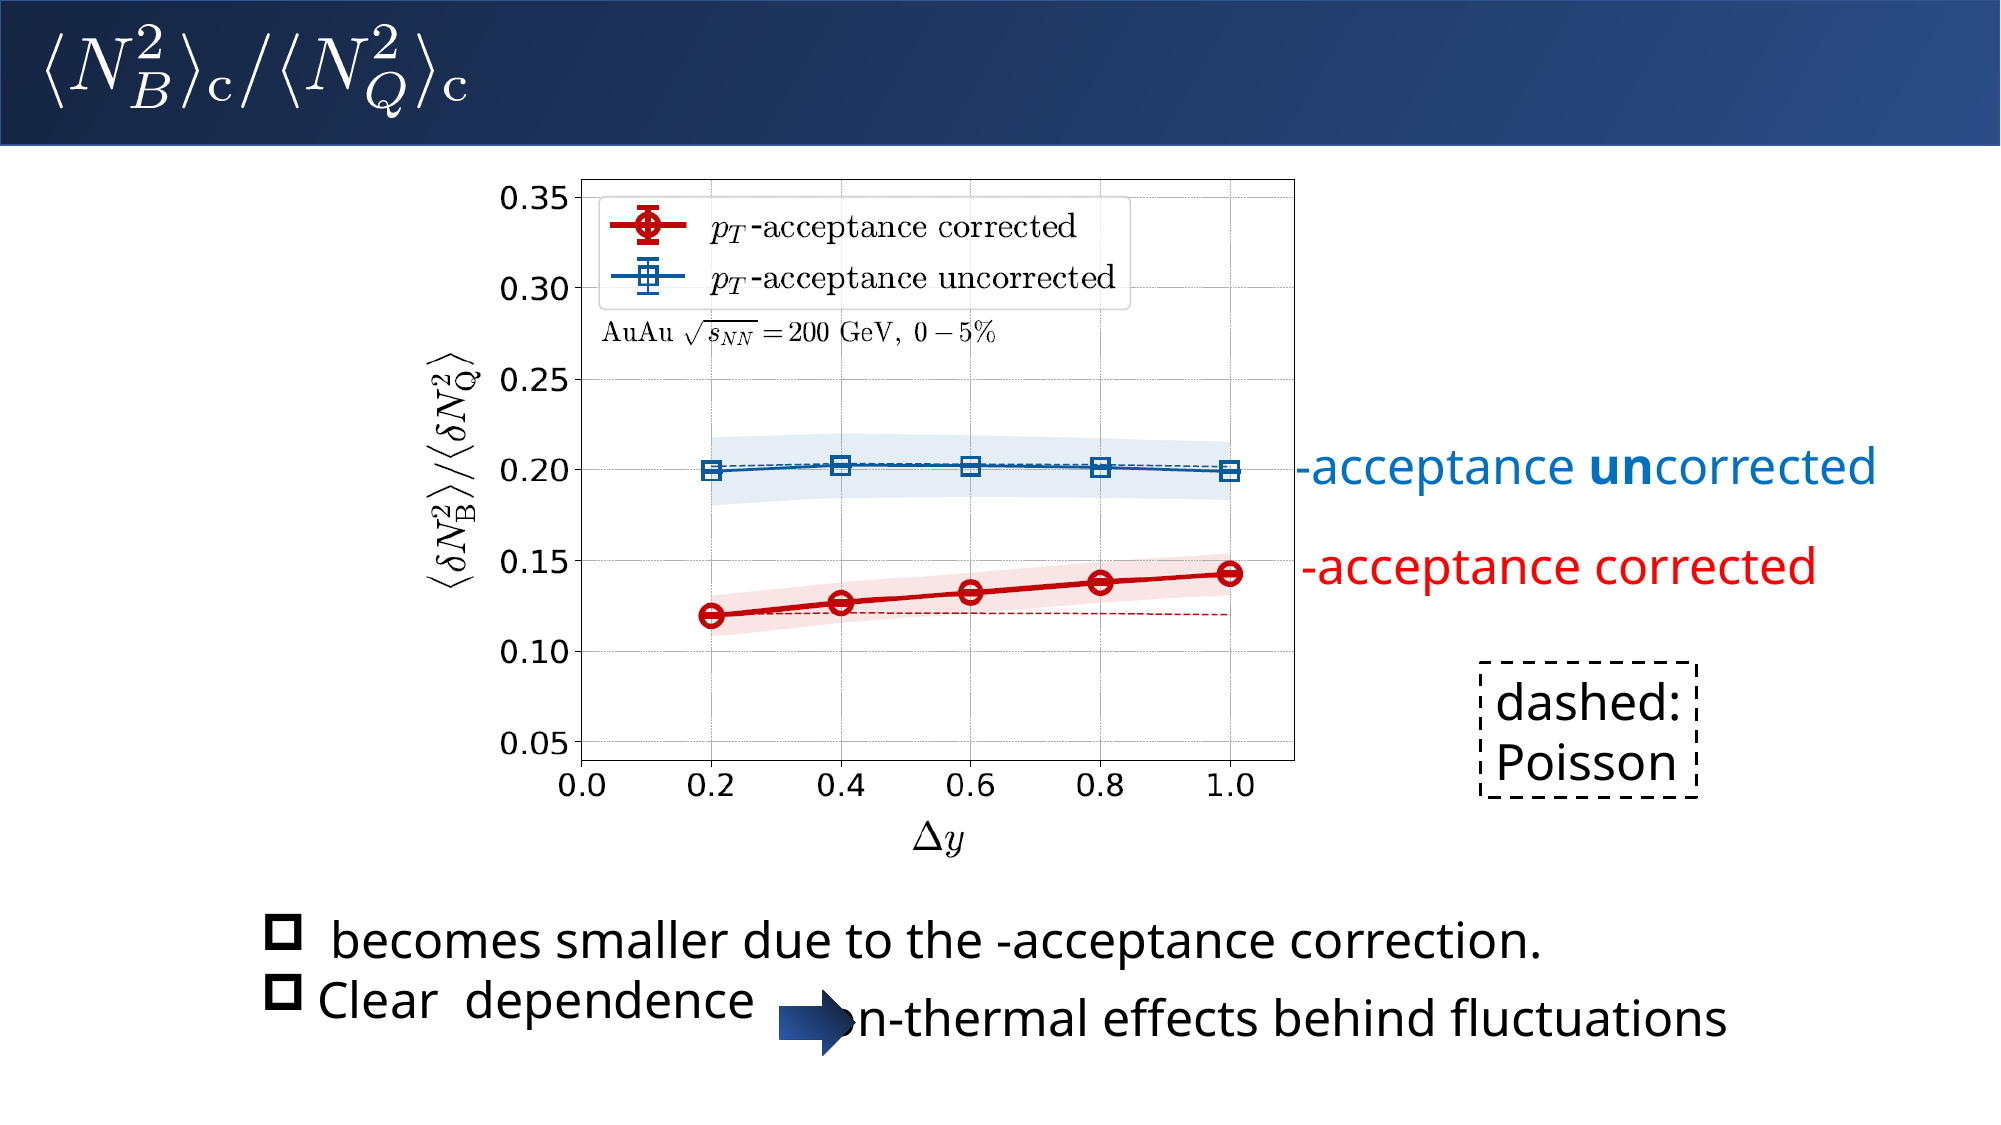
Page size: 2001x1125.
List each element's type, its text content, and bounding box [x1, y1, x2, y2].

picture [413, 166, 1309, 871]
text_box [779, 988, 857, 1057]
text_box dashed: Poisson [1480, 662, 1697, 798]
text_box non-thermal effects behind fluctuations [781, 979, 1744, 1055]
picture [46, 24, 466, 118]
